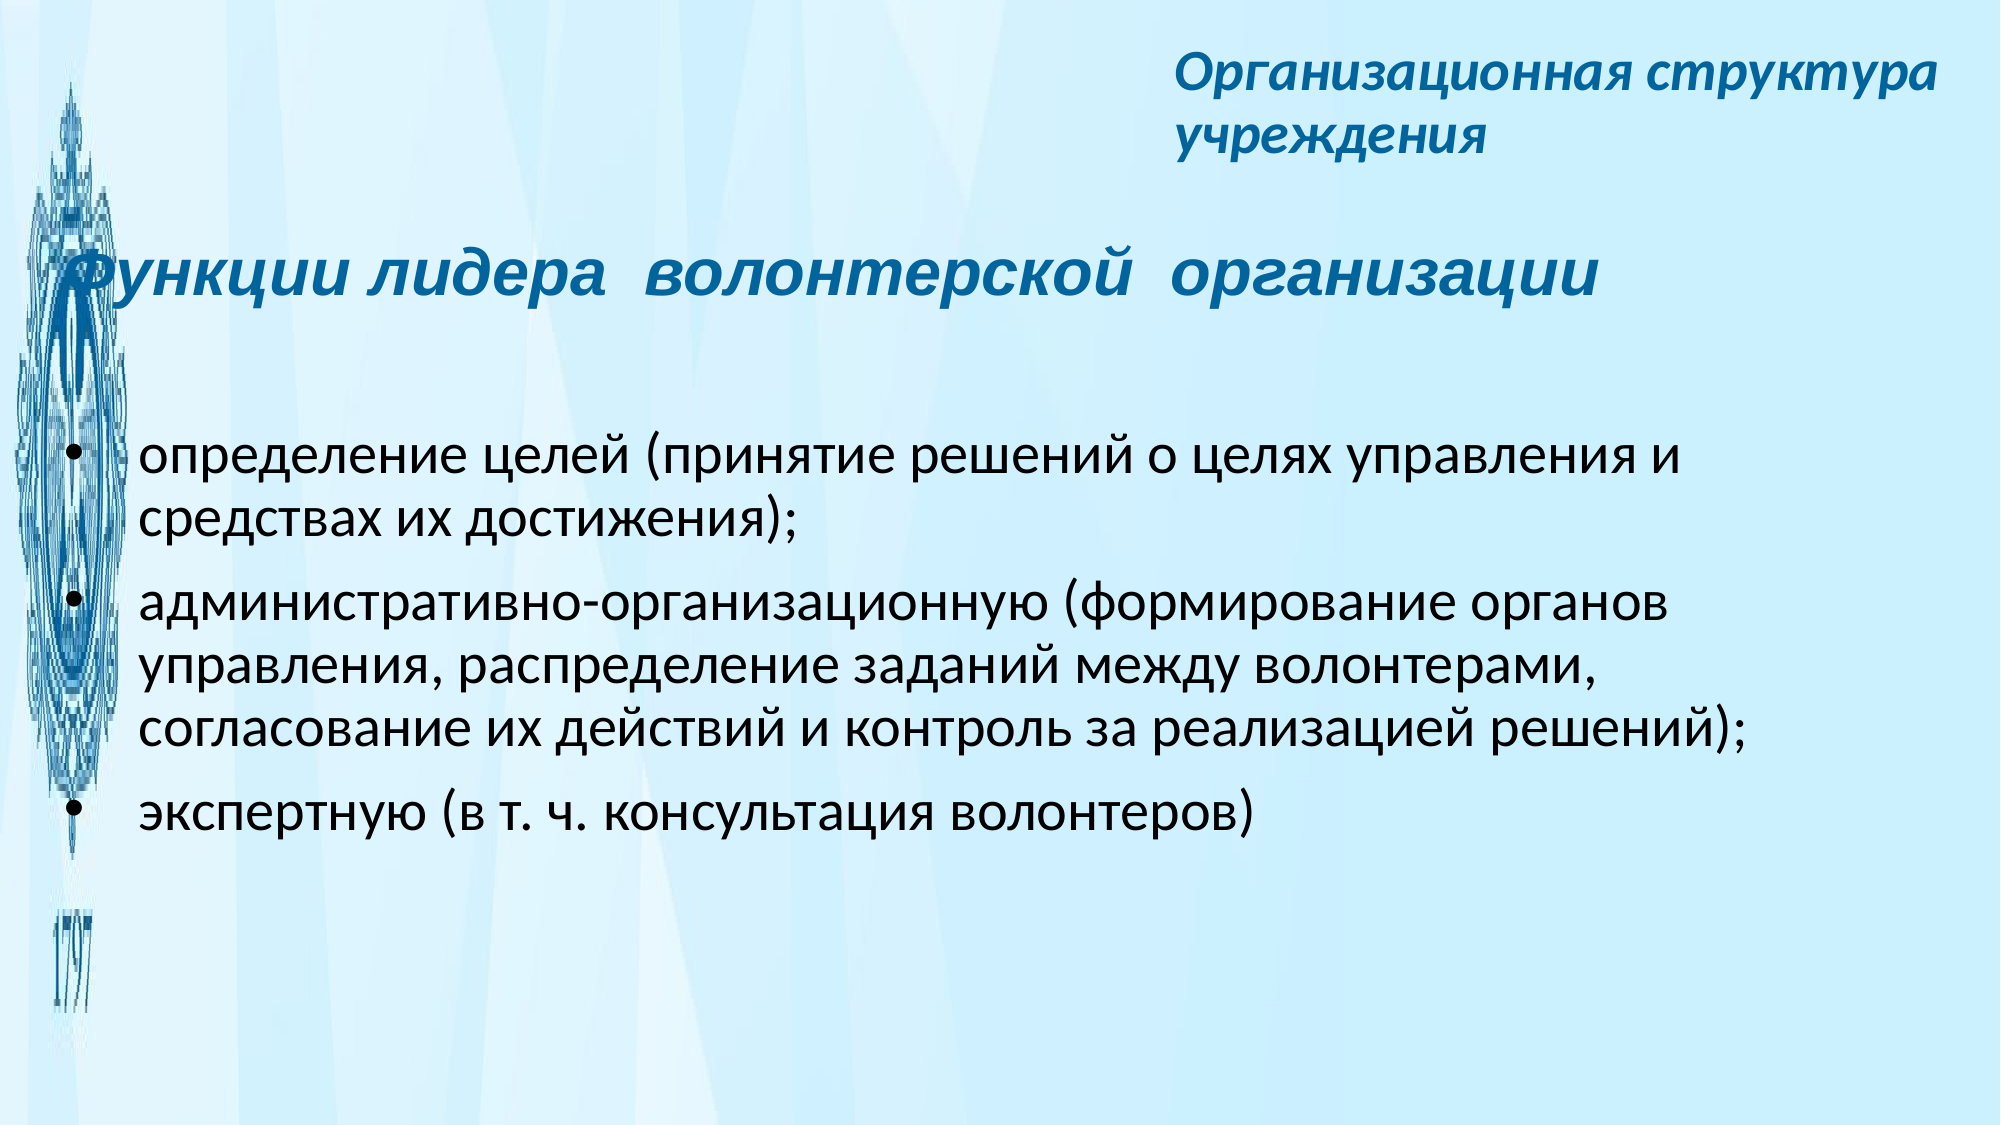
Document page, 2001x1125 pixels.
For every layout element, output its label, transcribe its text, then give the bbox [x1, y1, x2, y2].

list Организационная структура учреждения [1156, 33, 1985, 122]
picture [0, 0, 2001, 1125]
list Функции лидера волонтерской организации определение целей (принятие решений о целях управления и средствах их достижения); административно-организационную (формирование органов управления, распределение заданий между волонтерами, согласование их действий и контроль за реализацией решений); экспертную (в т. ч. консультация волонтеров) [48, 230, 1913, 1092]
